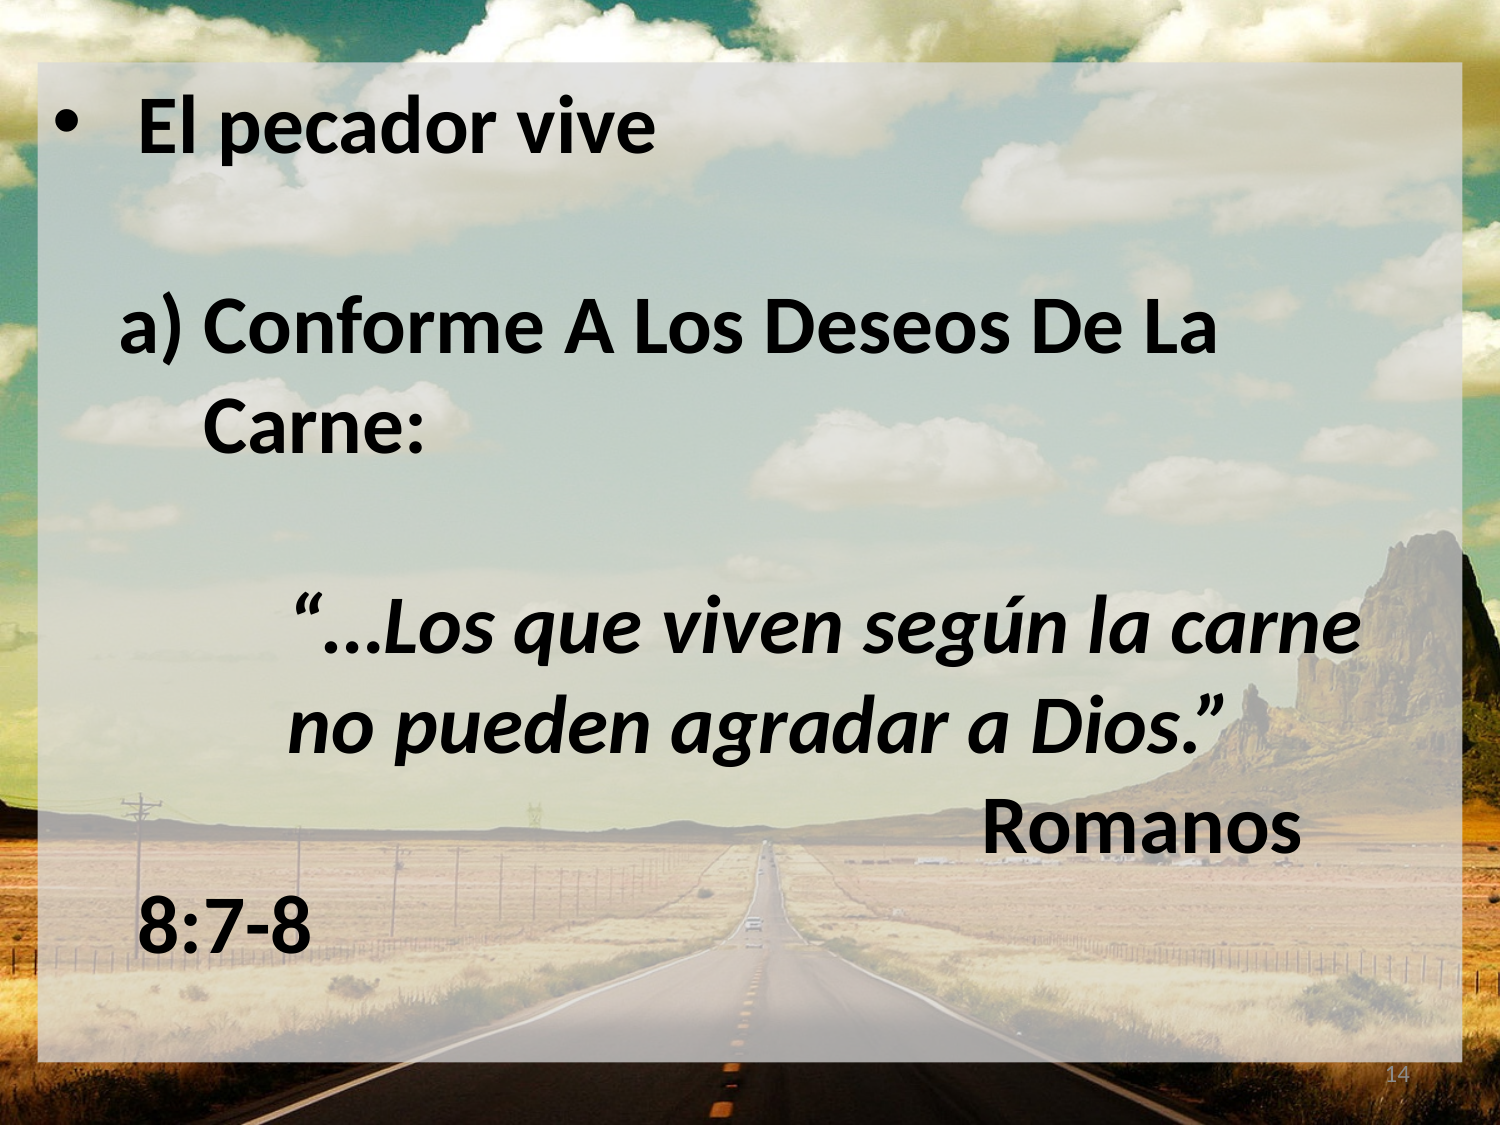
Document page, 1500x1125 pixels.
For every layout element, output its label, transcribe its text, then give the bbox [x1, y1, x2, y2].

slide_number 14 [1074, 1042, 1425, 1103]
list El pecador vive Conforme A Los Deseos De La Carne: “…Los que viven según la carne no pueden agradar a Dios.” Romanos 8:7-8 [37, 62, 1463, 1063]
picture [0, 0, 1500, 1125]
